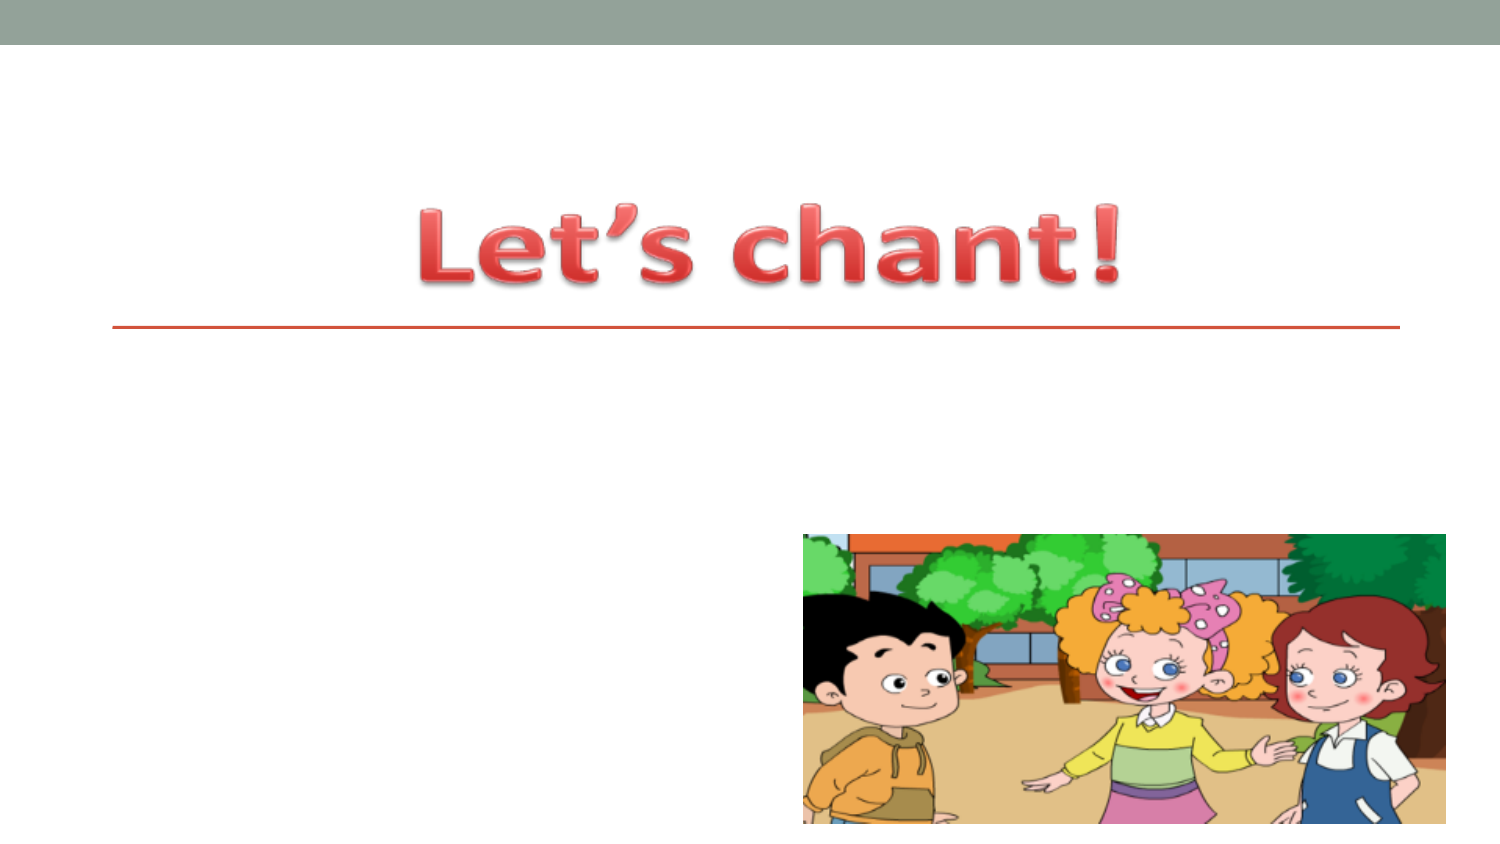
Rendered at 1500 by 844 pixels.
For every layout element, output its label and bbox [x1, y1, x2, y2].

picture [802, 534, 1446, 824]
picture [241, 138, 1300, 324]
